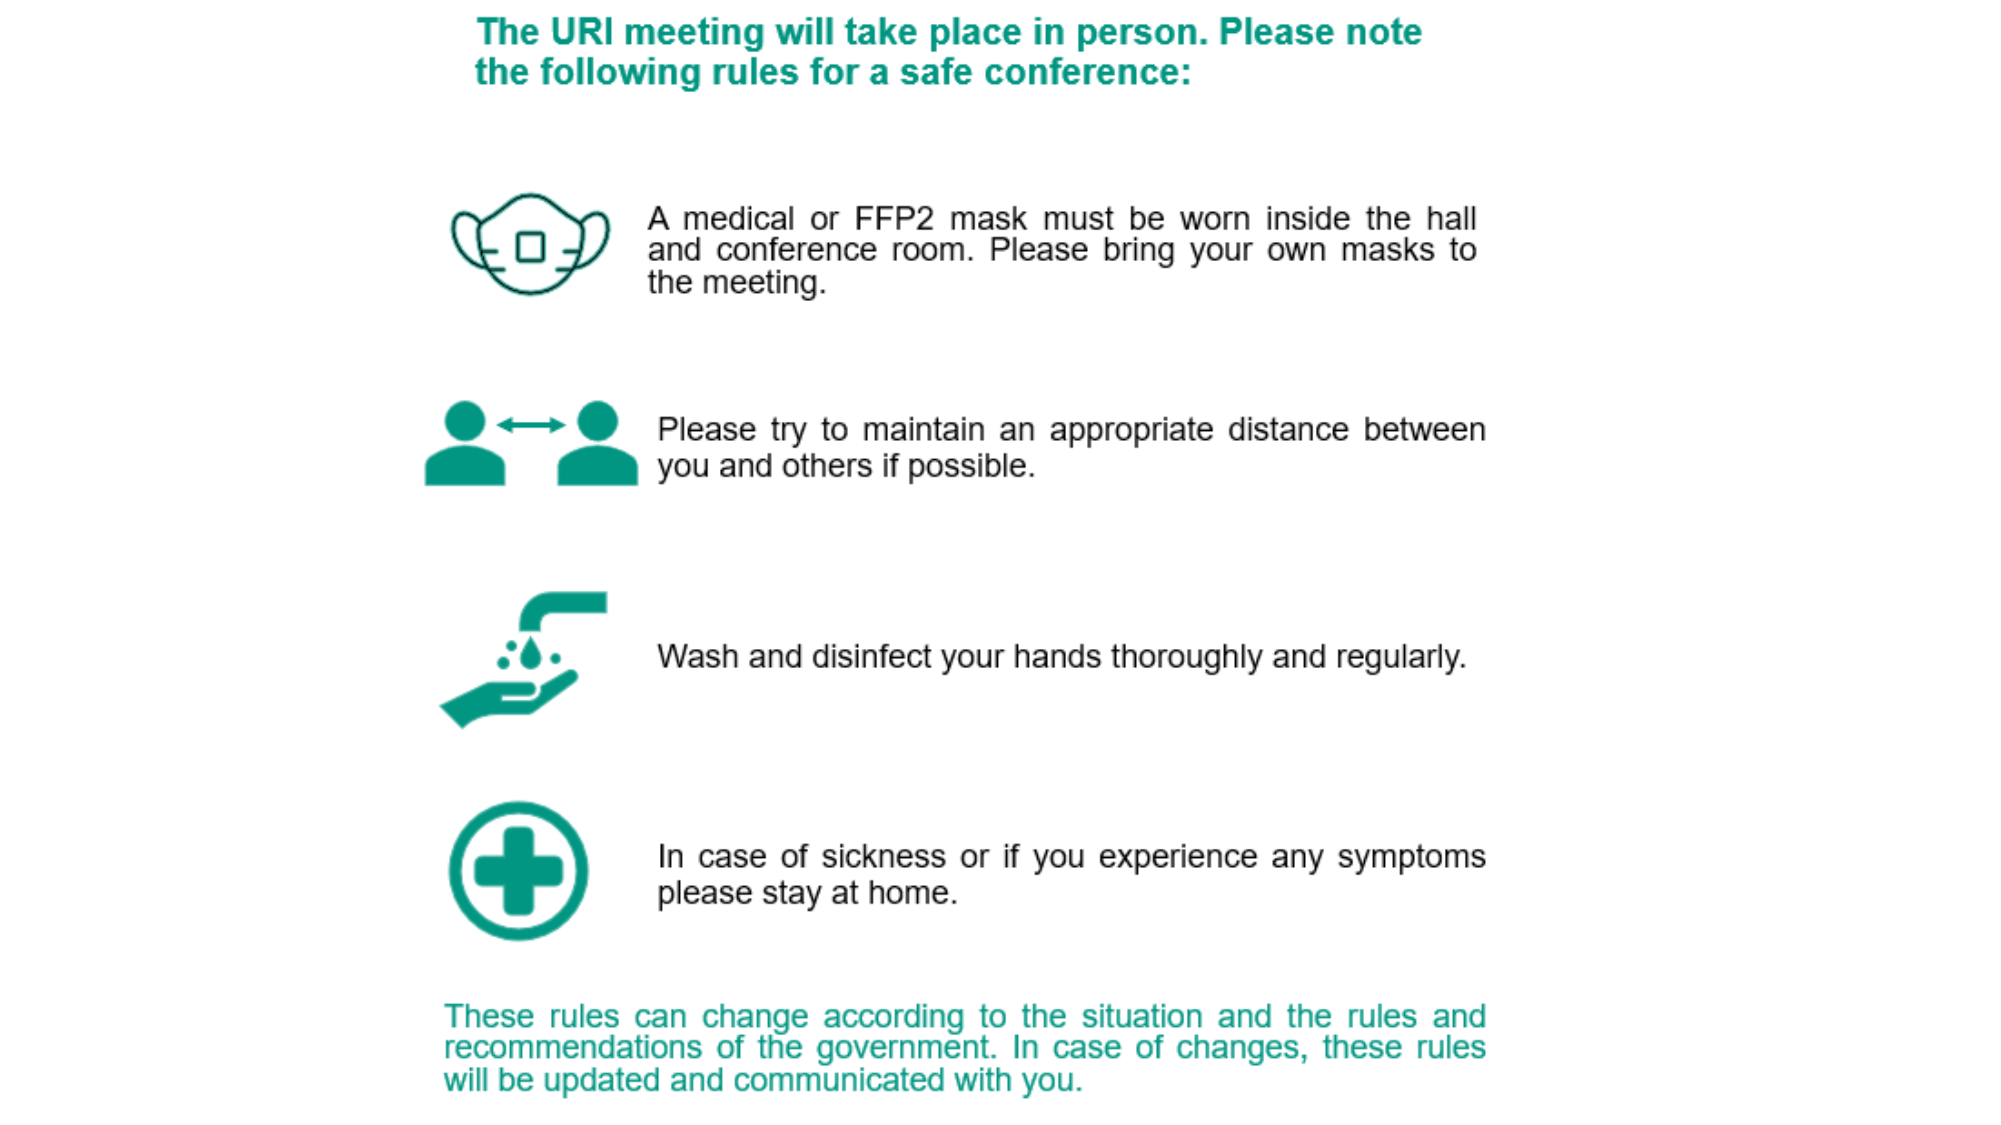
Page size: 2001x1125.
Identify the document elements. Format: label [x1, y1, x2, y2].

picture [421, 3, 1514, 1116]
